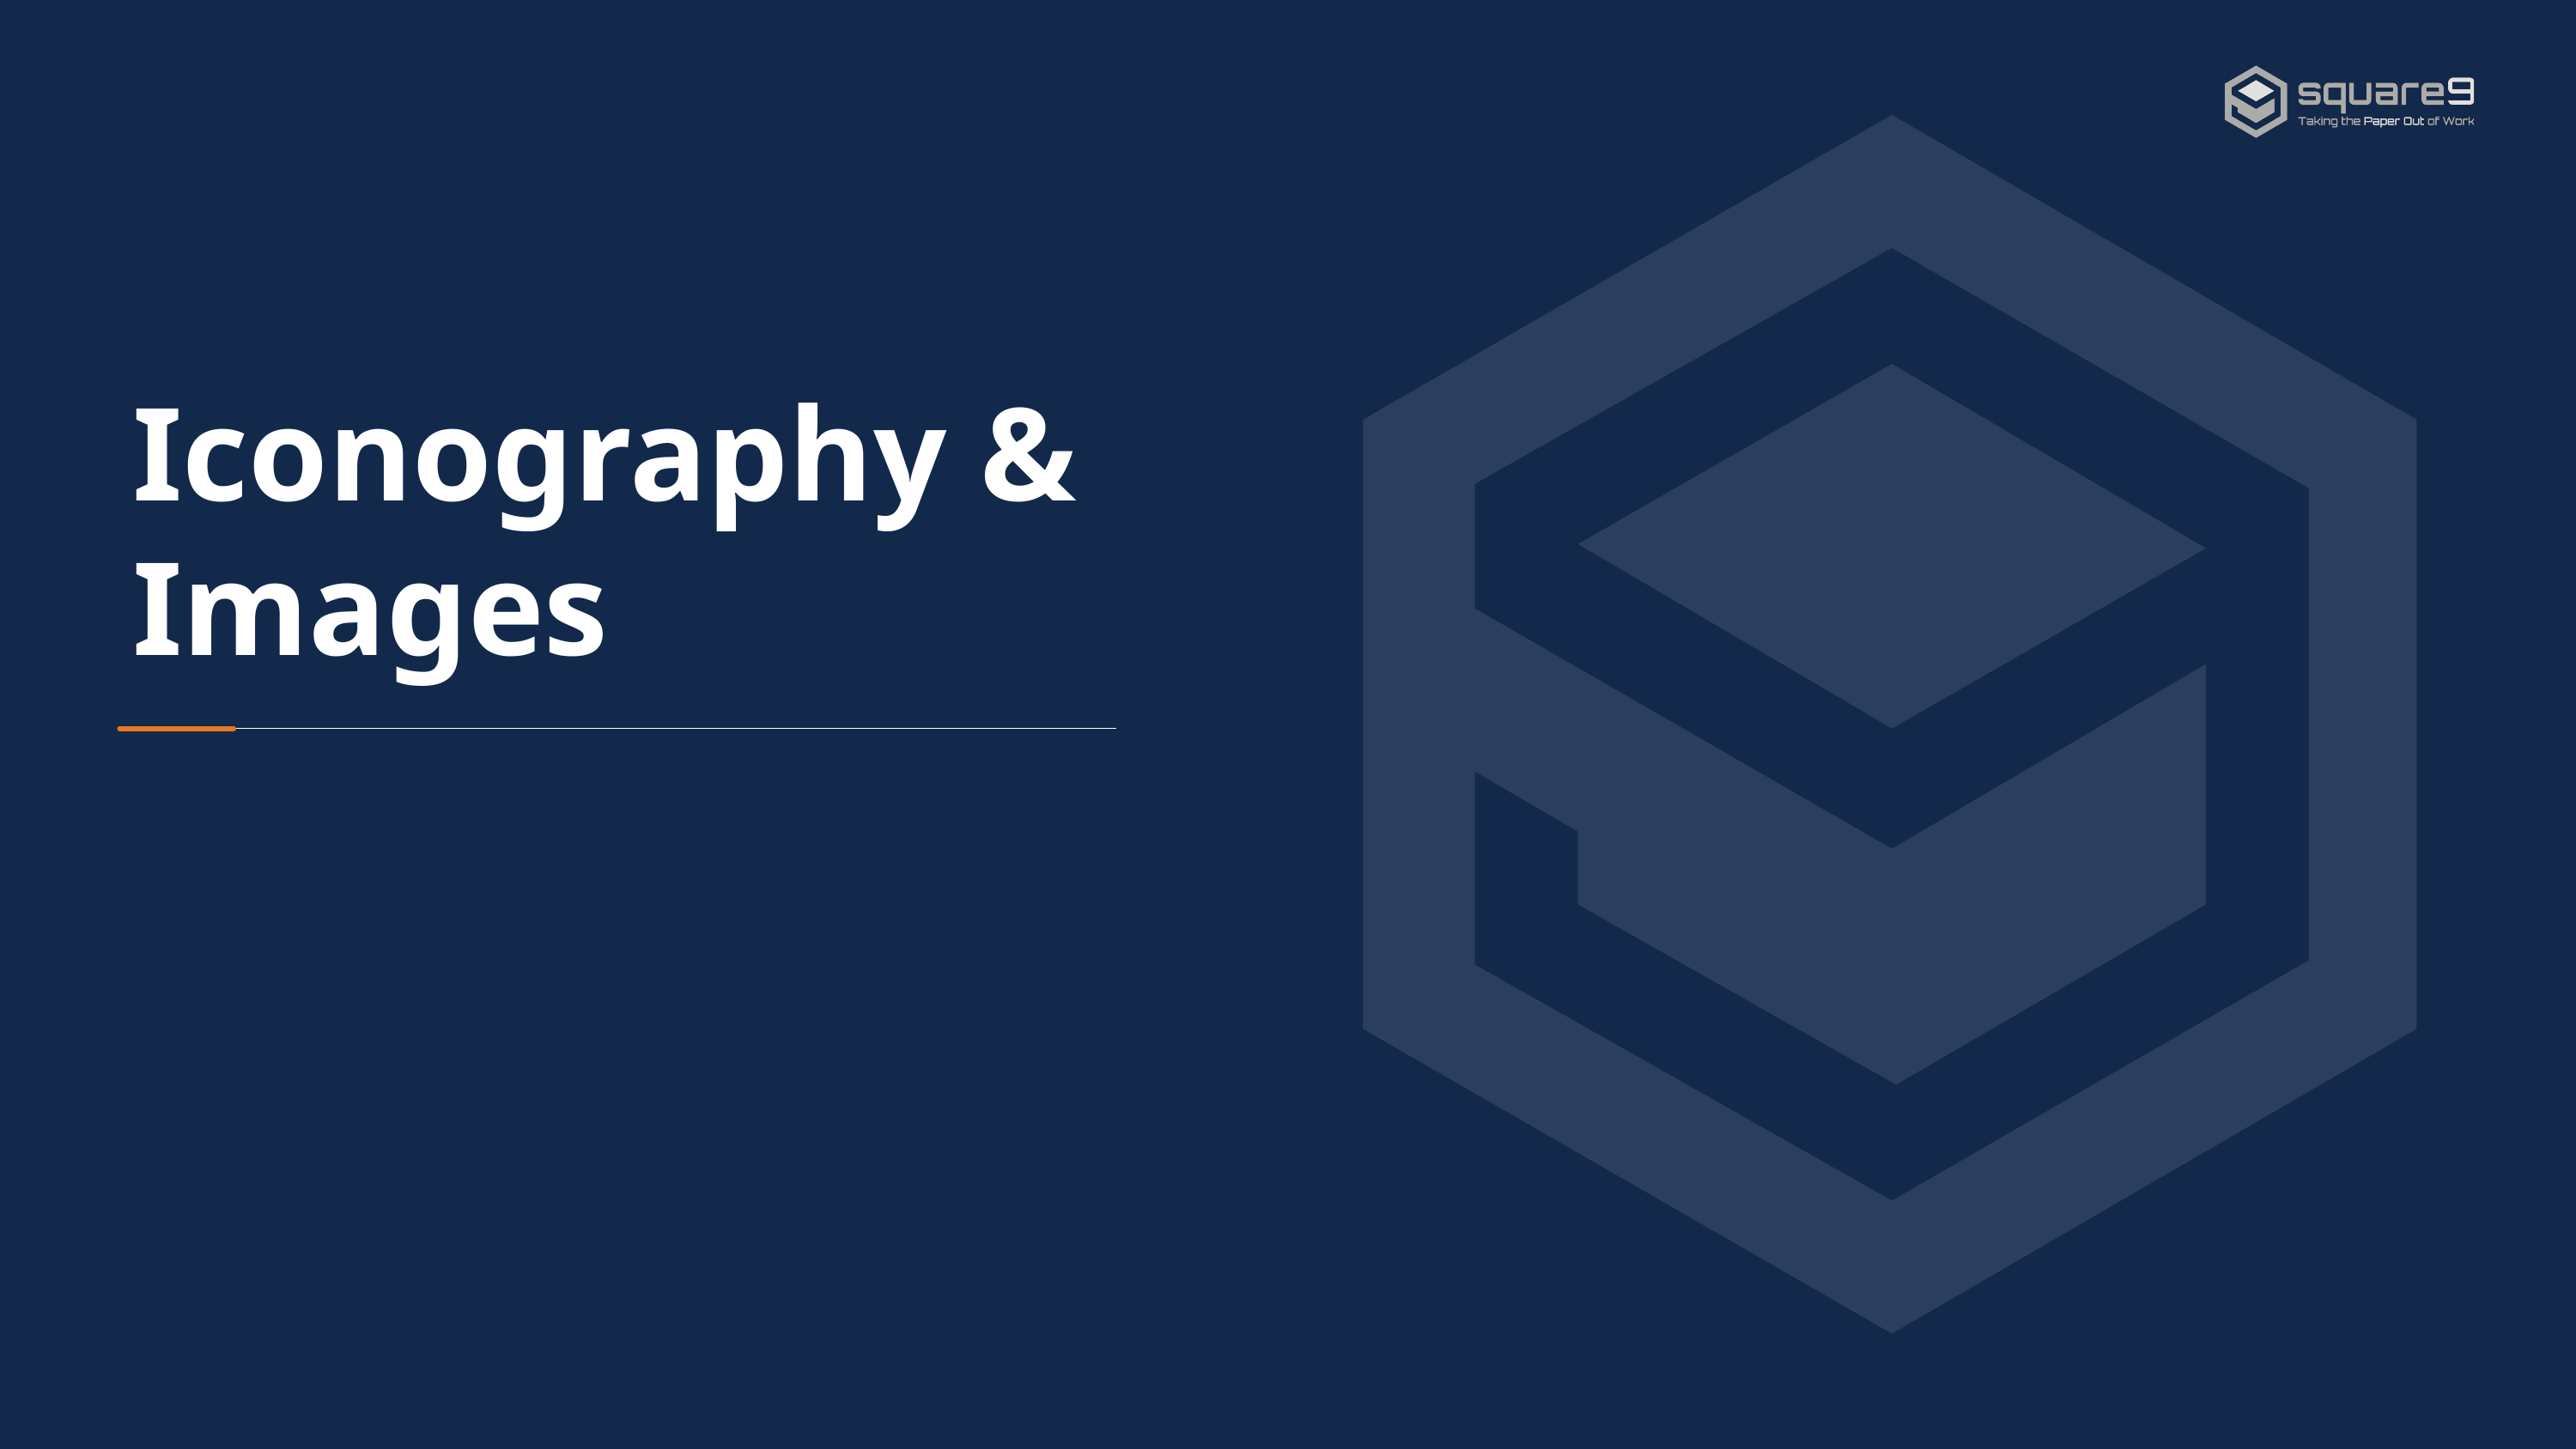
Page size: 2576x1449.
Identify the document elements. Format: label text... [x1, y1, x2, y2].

title Iconography & Images [119, 359, 1288, 686]
picture [2225, 65, 2475, 138]
